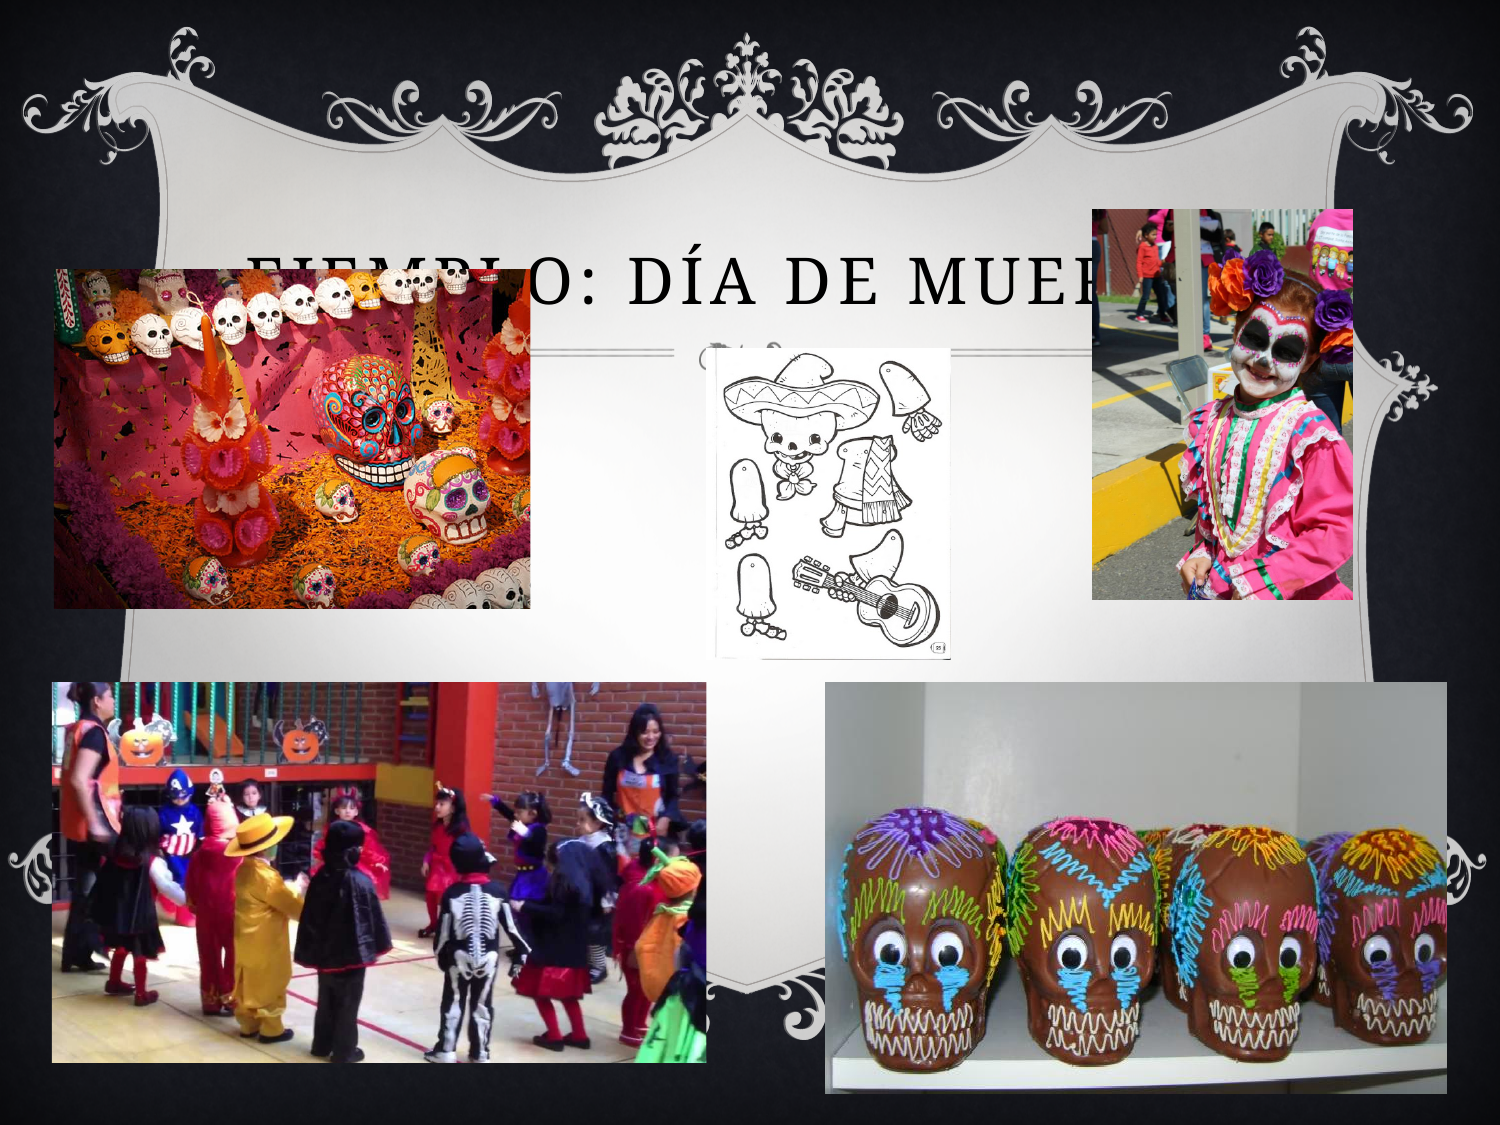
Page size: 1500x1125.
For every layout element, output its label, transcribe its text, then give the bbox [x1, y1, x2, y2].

picture [0, 0, 1500, 1125]
picture [706, 348, 951, 661]
list [225, 399, 1275, 900]
title Ejemplo: Día de muertos [225, 212, 1092, 325]
